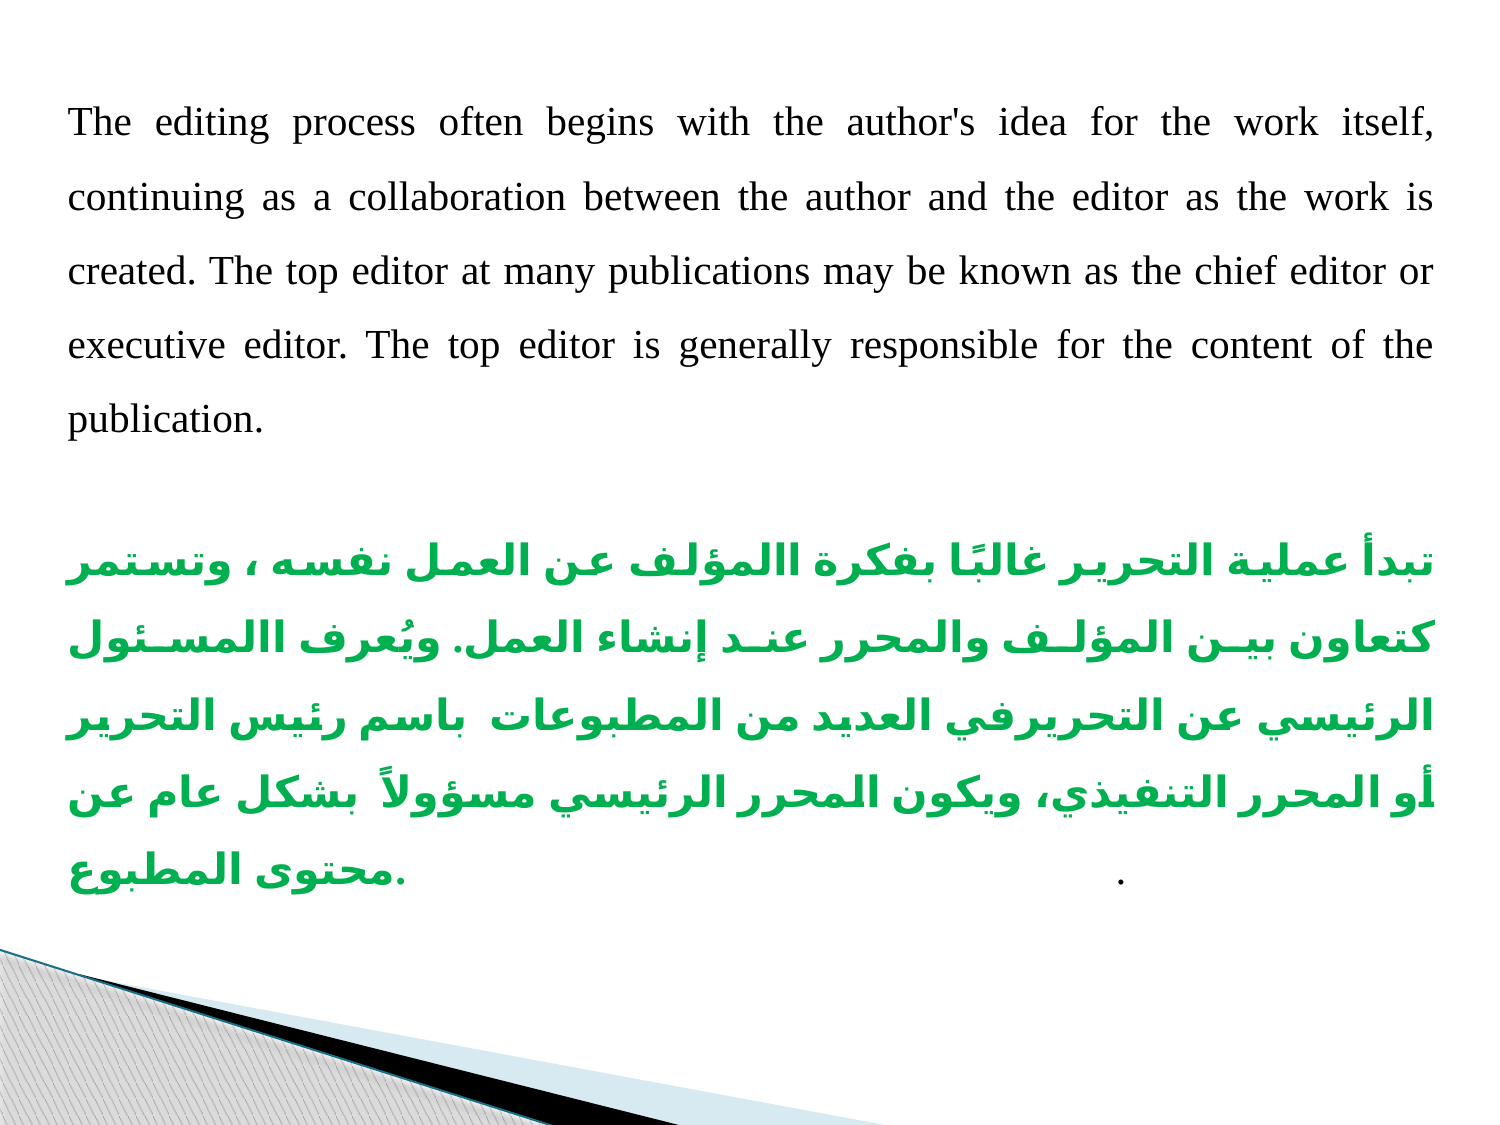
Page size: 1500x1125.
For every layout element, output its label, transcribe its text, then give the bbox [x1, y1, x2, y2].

list The editing process often begins with the author's idea for the work itself, continuing as a collaboration between the author and the editor as the work is created. The top editor at many publications may be known as the chief editor or executive editor. The top editor is generally responsible for the content of the publication. تبدأ عملية التحرير غالبًا بفكرة االمؤلف عن العمل نفسه ، وتستمر كتعاون بين المؤلف والمحرر عند إنشاء العمل. ويُعرف االمسئول الرئيسي عن التحريرفي العديد من المطبوعات باسم رئيس التحرير أو المحرر التنفيذي، ويكون المحرر الرئيسي مسؤولاً بشكل عام عن محتوى المطبوع. . [37, 62, 1450, 1013]
